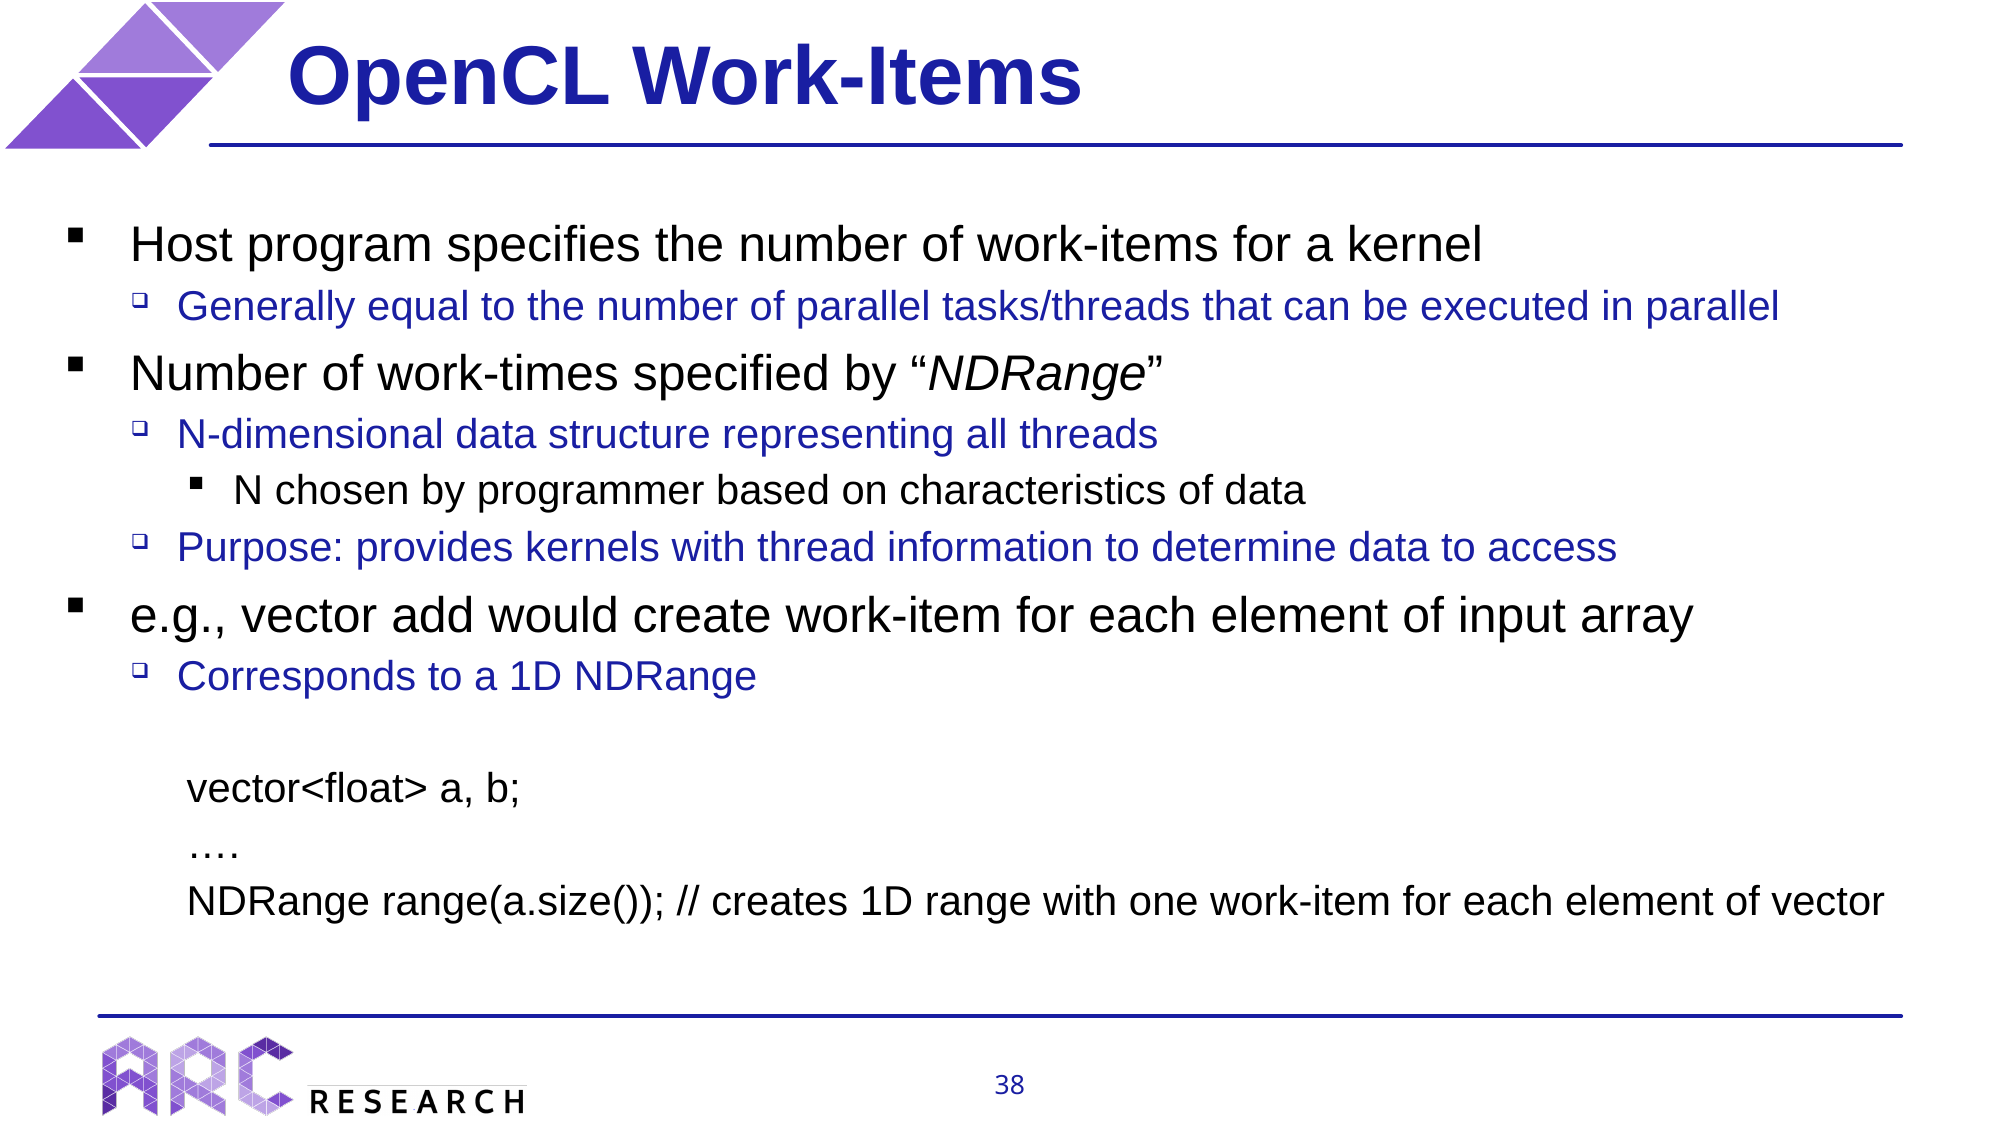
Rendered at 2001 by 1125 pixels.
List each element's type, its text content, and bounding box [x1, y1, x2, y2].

picture [307, 1083, 527, 1116]
picture [99, 1045, 296, 1119]
text_box OpenCL Work-Items [266, 0, 1466, 142]
text_box 38 [992, 1067, 1028, 1125]
text_box Host program specifies the number of work-items for a kernel Generally equal to the number of parallel tasks/threads that can be executed in parallel Number of work-times specified by “NDRange” N-dimensional data structure representing all threads N chosen by programmer based on characteristics of data Purpose: provides kernels with thread information to determine data to access e.g., vector add would create work-item for each element of input array Corresponds to a 1D NDRange vector<float> a, b; …. NDRange range(a.size()); // creates 1D range with one work-item for each element of vector [54, 211, 1911, 1045]
